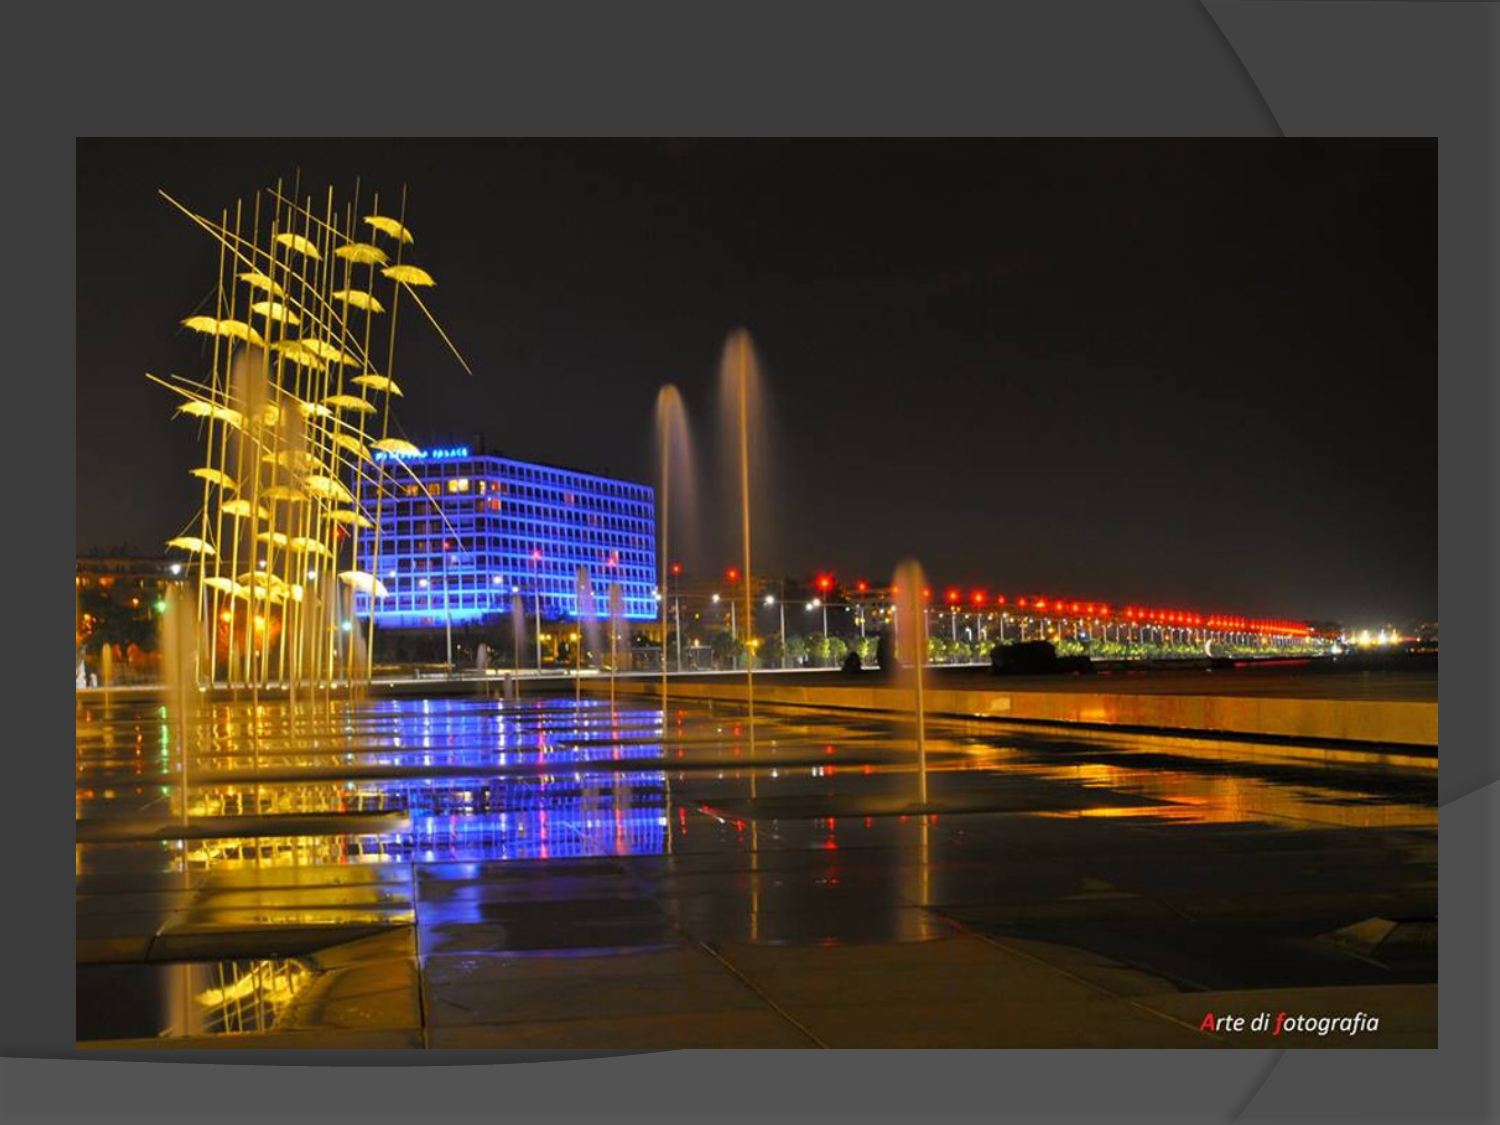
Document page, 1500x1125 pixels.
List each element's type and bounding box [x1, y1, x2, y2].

picture [76, 136, 1438, 1049]
